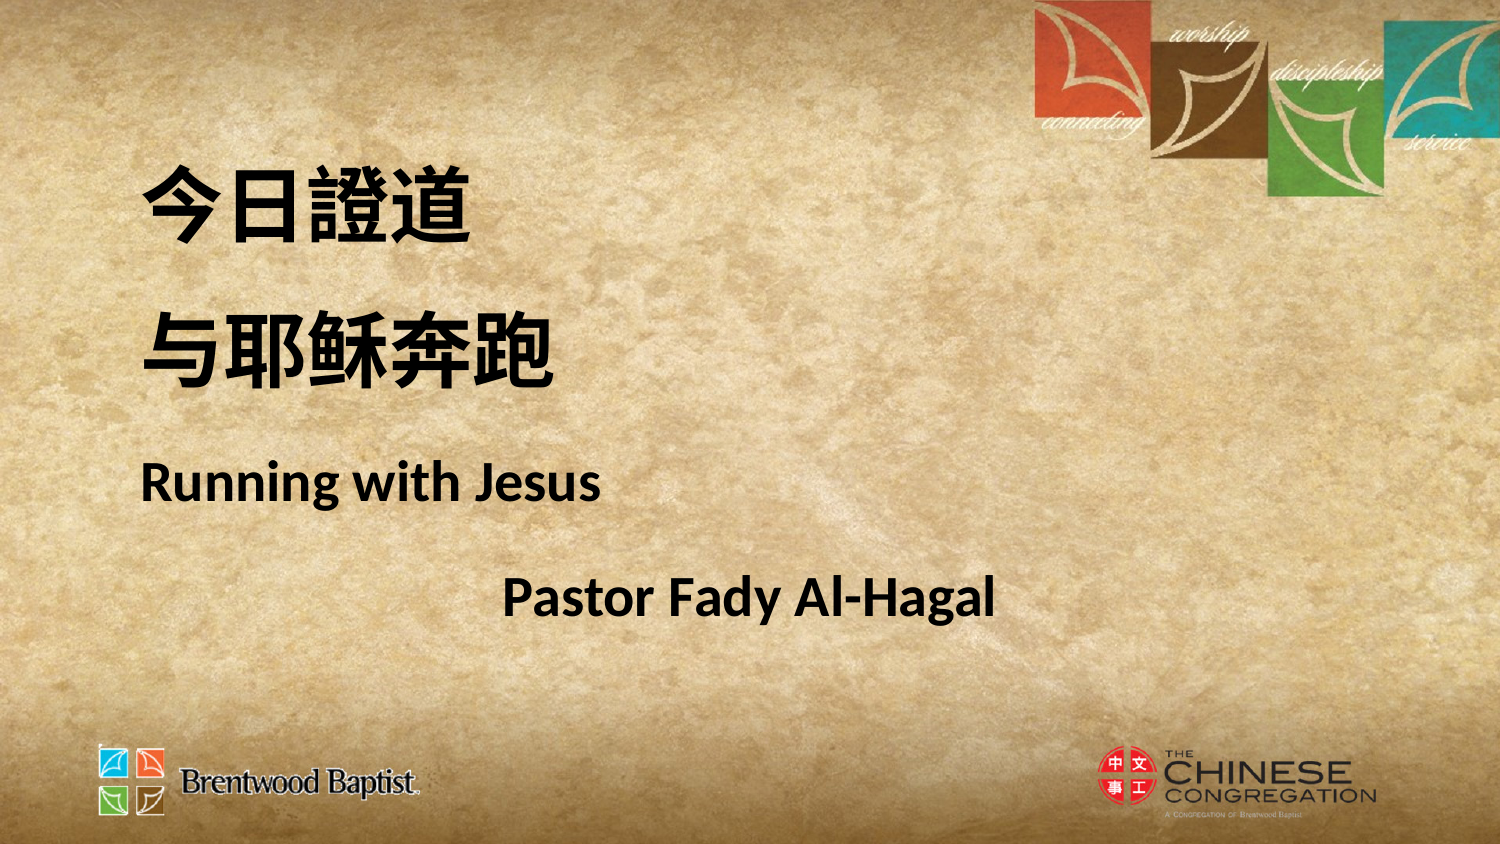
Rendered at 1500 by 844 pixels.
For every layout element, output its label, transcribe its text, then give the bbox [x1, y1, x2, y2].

text_box 今日證道 与耶稣奔跑 Running with Jesus Pastor Fady Al-Hagal [125, 145, 1375, 636]
picture [0, 0, 1500, 844]
